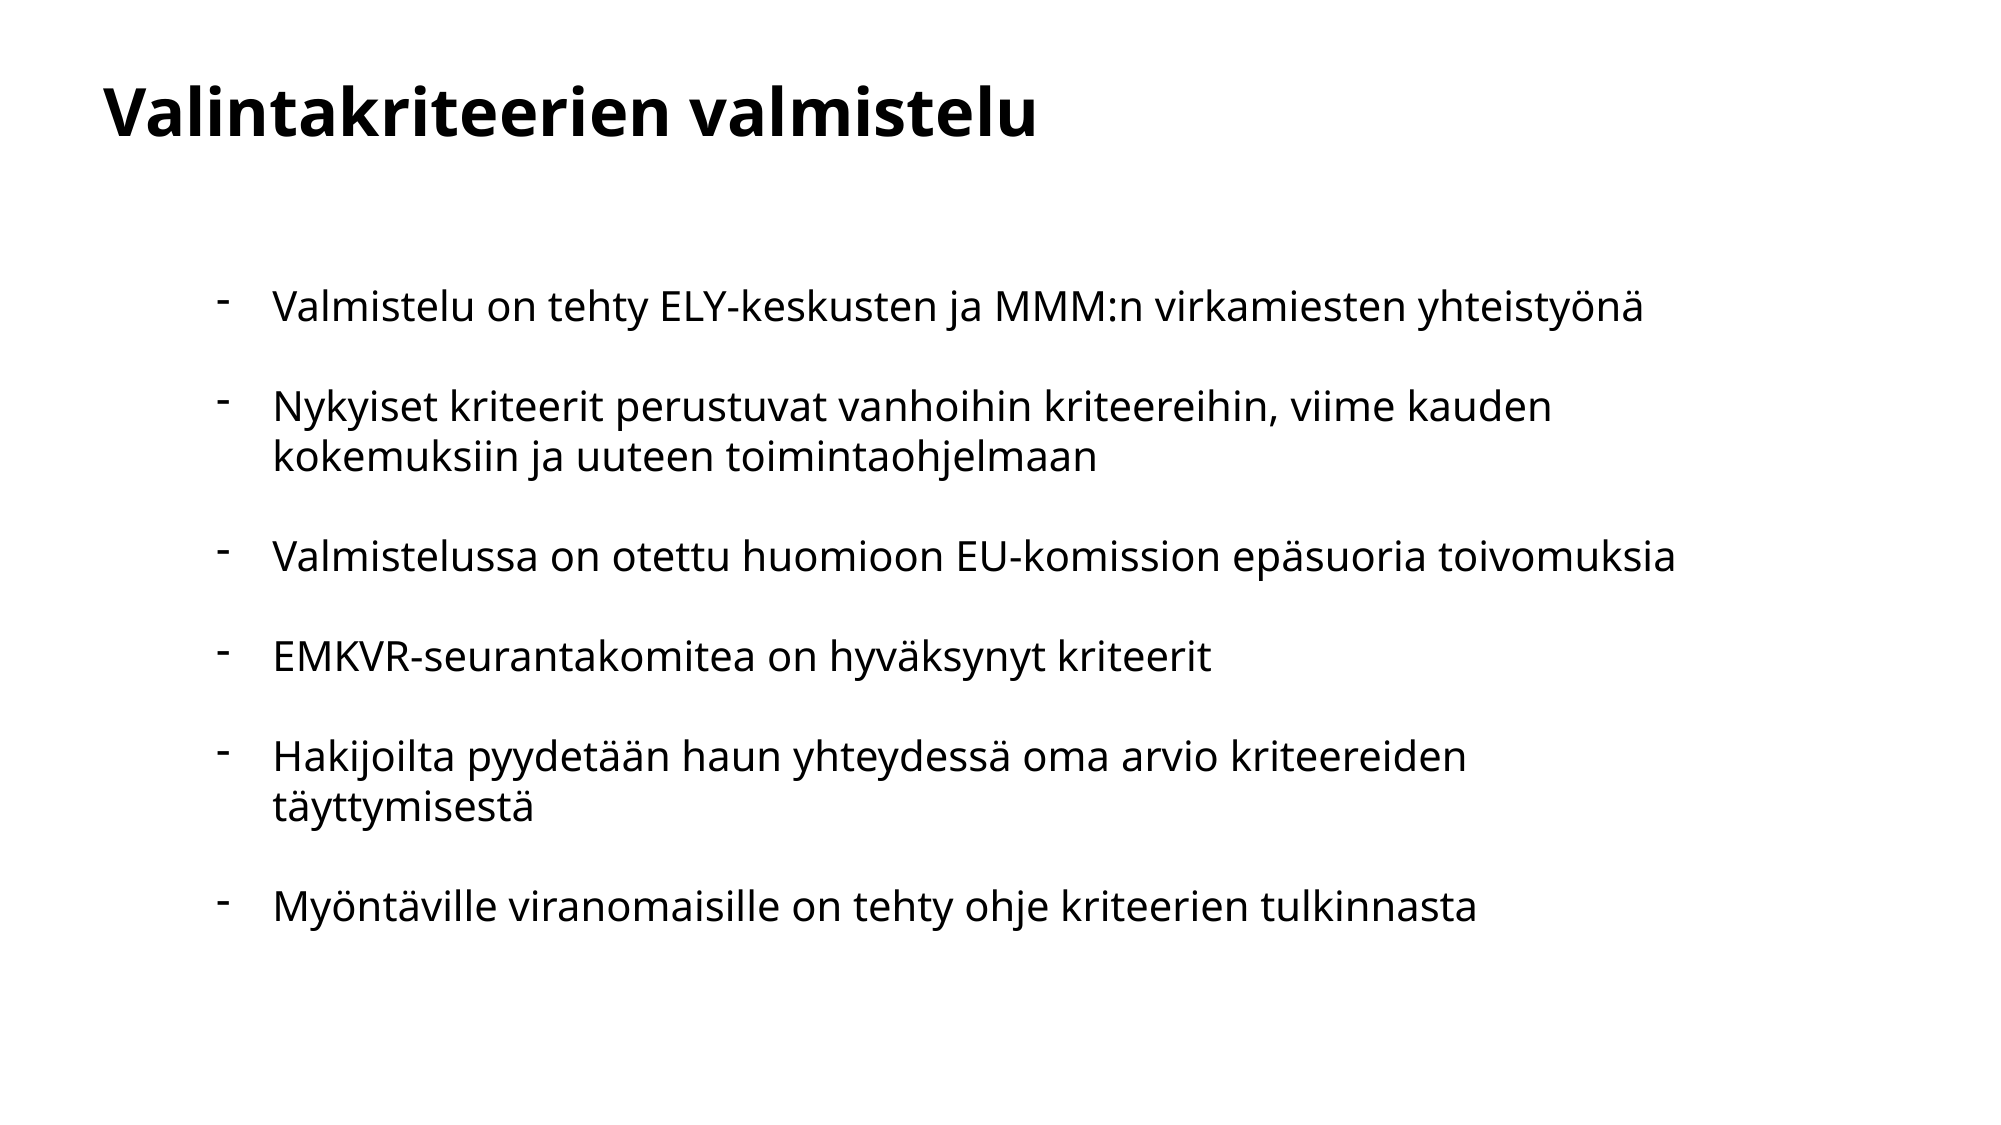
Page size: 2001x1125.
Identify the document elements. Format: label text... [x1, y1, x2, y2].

text_box Valmistelu on tehty ELY-keskusten ja MMM:n virkamiesten yhteistyönä Nykyiset kriteerit perustuvat vanhoihin kriteereihin, viime kauden kokemuksiin ja uuteen toimintaohjelmaan Valmistelussa on otettu huomioon EU-komission epäsuoria toivomuksia EMKVR-seurantakomitea on hyväksynyt kriteerit Hakijoilta pyydetään haun yhteydessä oma arvio kriteereiden täyttymisestä Myöntäville viranomaisille on tehty ohje kriteerien tulkinnasta [201, 272, 1736, 1125]
text_box Valintakriteerien valmistelu [88, 37, 1912, 193]
